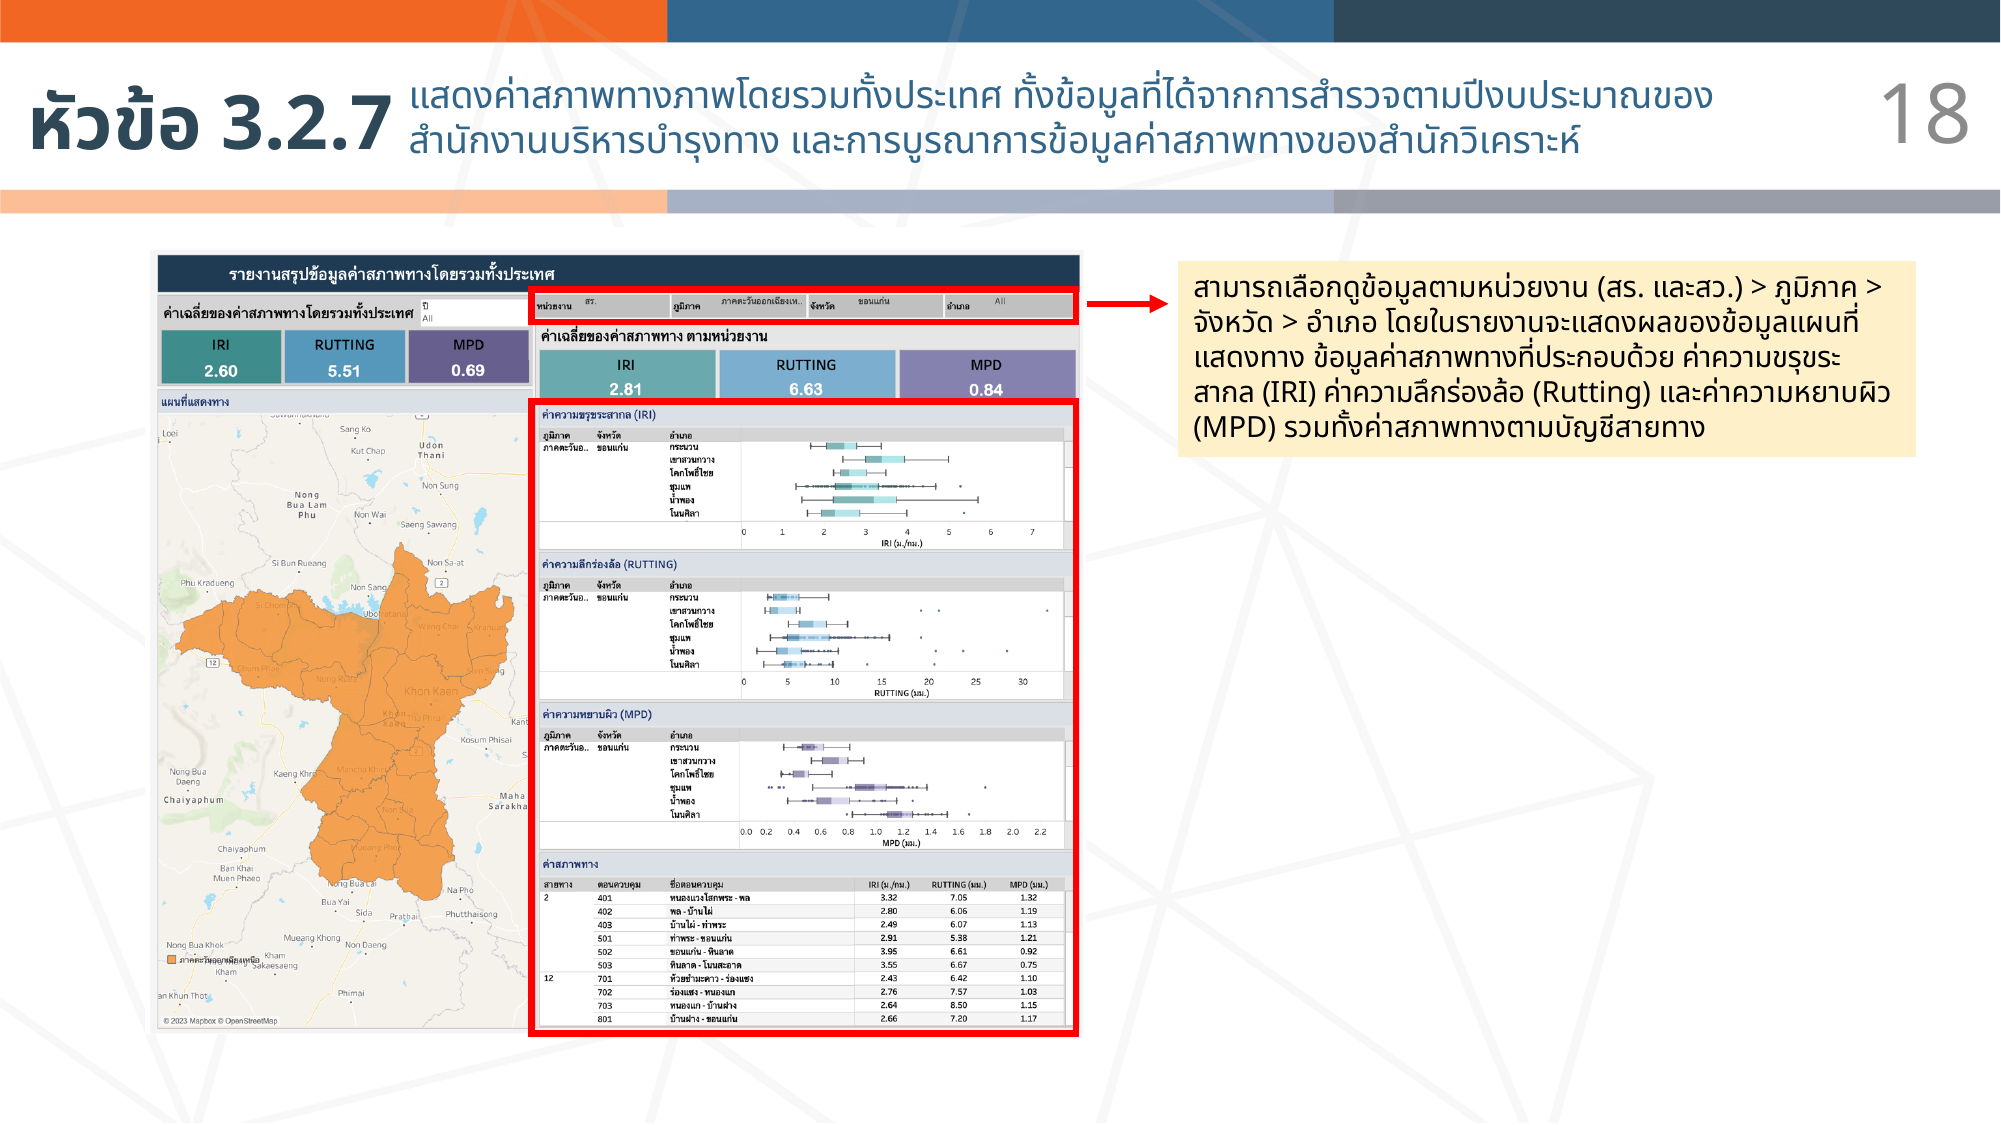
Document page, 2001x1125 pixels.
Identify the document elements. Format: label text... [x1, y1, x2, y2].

picture [0, 0, 2001, 1125]
text_box สามารถเลือกดูข้อมูลตามหน่วยงาน (สร. และสว.) > ภูมิภาค > จังหวัด > อำเภอ โดยในรายงานจะแสดงผลของข้อมูลแผนที่แสดงทาง ข้อมูลค่าสภาพทางที่ประกอบด้วย ค่าความขรุขระสากล (IRI) ค่าความลึกร่องล้อ (Rutting) และค่าความหยาบผิว (MPD) รวมทั้งค่าสภาพทางตามบัญชีสายทาง [1178, 261, 1916, 457]
text_box แสดงค่าสภาพทางภาพโดยรวมทั้งประเทศ ทั้งข้อมูลที่ได้จากการสำรวจตามปีงบประมาณของสำนักงานบริหารบำรุงทาง และการบูรณาการข้อมูลค่าสภาพทางของสำนักวิเคราะห์ [393, 63, 1870, 169]
text_box หัวข้อ 3.2.7 [13, 66, 425, 172]
slide_number 18 [1870, 86, 1987, 147]
